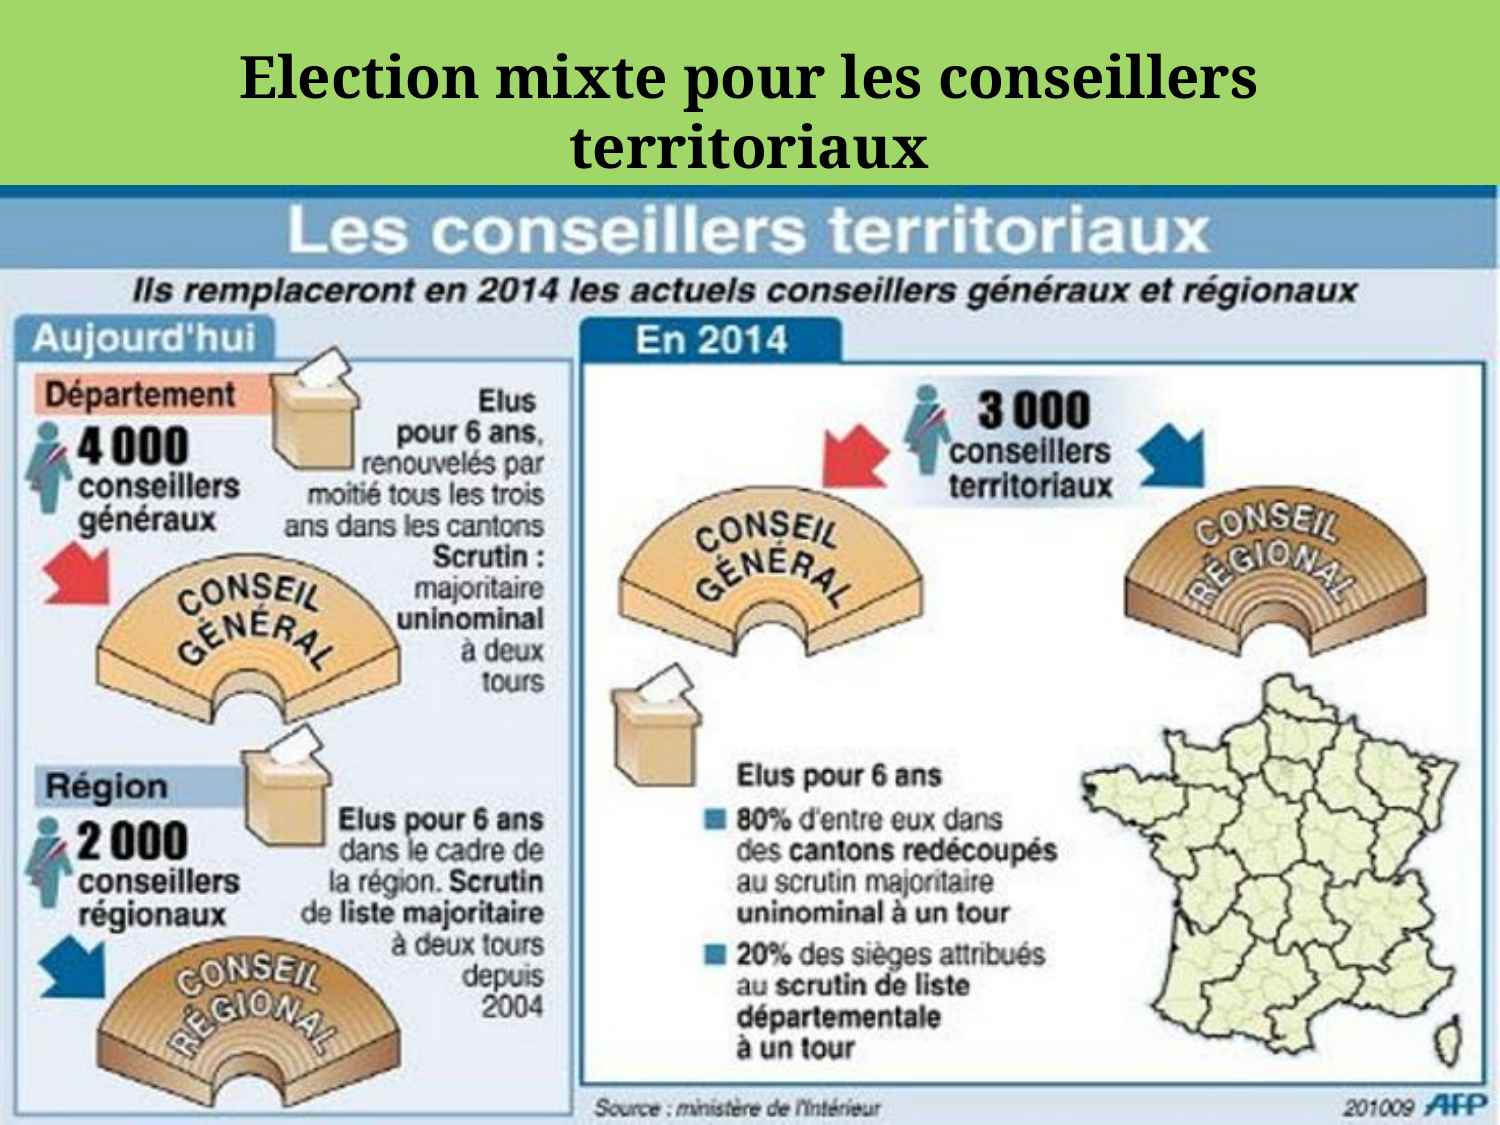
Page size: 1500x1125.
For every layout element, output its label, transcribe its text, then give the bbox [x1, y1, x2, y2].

title Election mixte pour les conseillers territoriaux [49, 37, 1450, 184]
picture [656, 185, 668, 193]
picture [0, 185, 1500, 1125]
